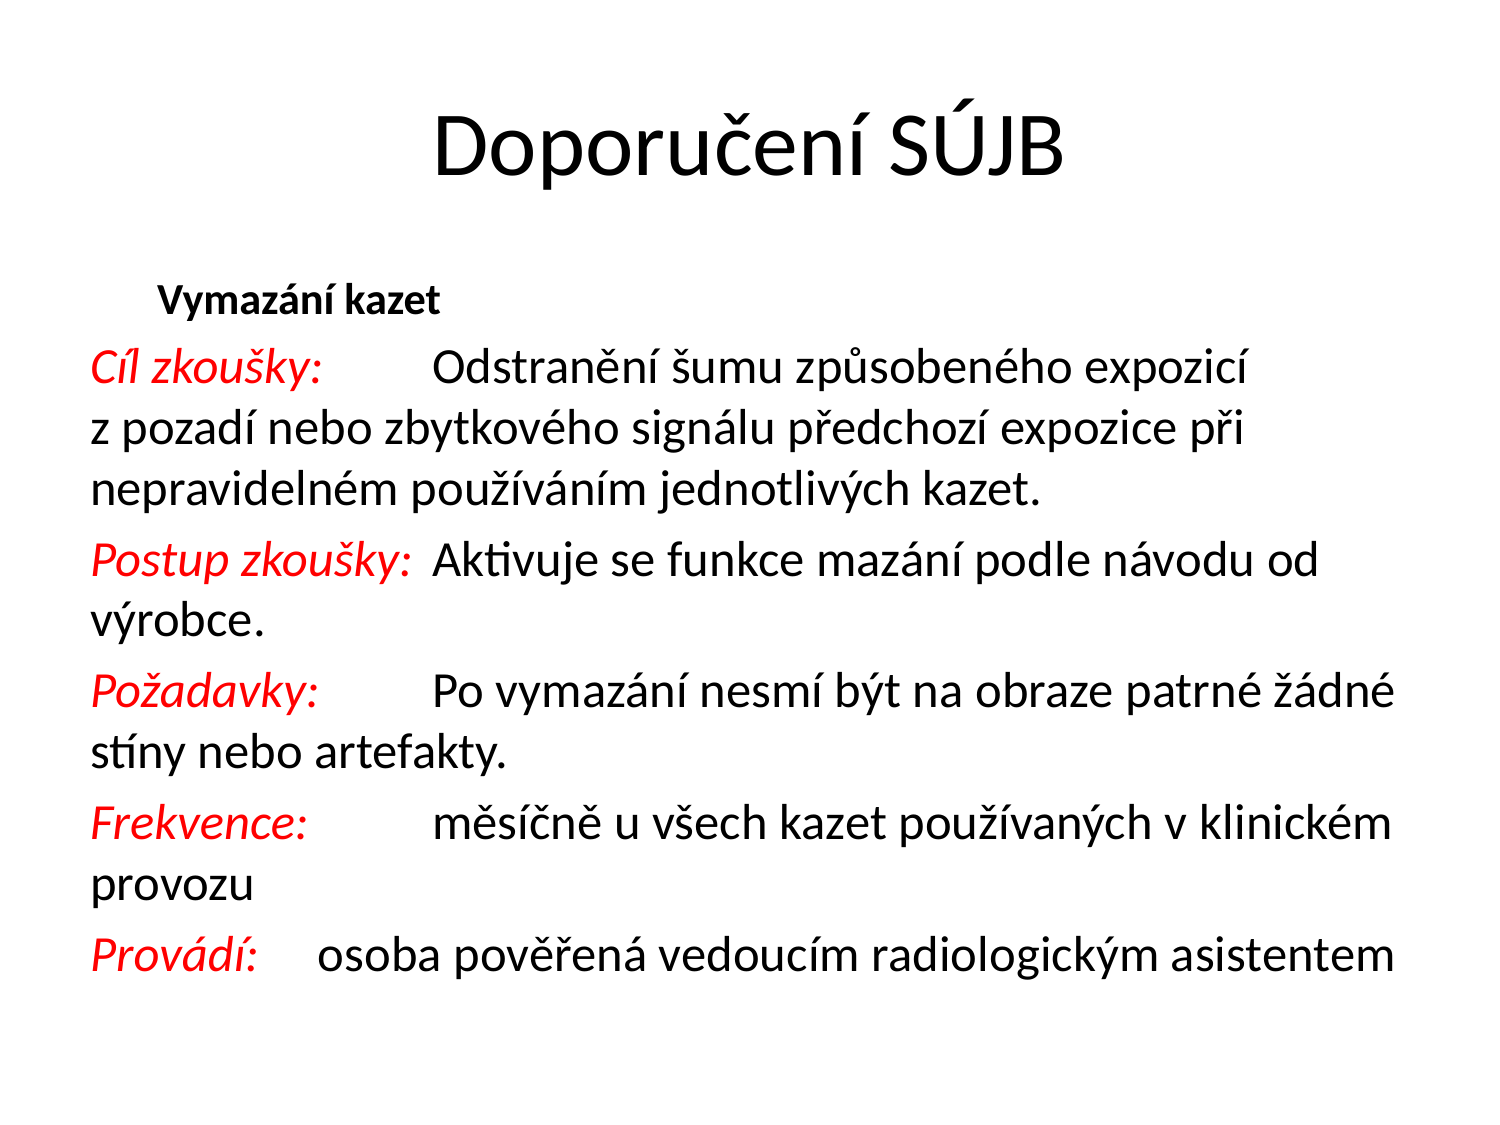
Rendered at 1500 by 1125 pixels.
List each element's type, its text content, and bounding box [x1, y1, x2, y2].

title Doporučení SÚJB [75, 45, 1425, 233]
list Vymazání kazet Cíl zkoušky: Odstranění šumu způsobeného expozicí z pozadí nebo zbytkového signálu předchozí expozice při nepravidelném používáním jednotlivých kazet. Postup zkoušky: Aktivuje se funkce mazání podle návodu od výrobce. Požadavky: Po vymazání nesmí být na obraze patrné žádné stíny nebo artefakty. Frekvence: měsíčně u všech kazet používaných v klinickém provozu Provádí: osoba pověřená vedoucím radiologickým asistentem [75, 262, 1425, 1005]
